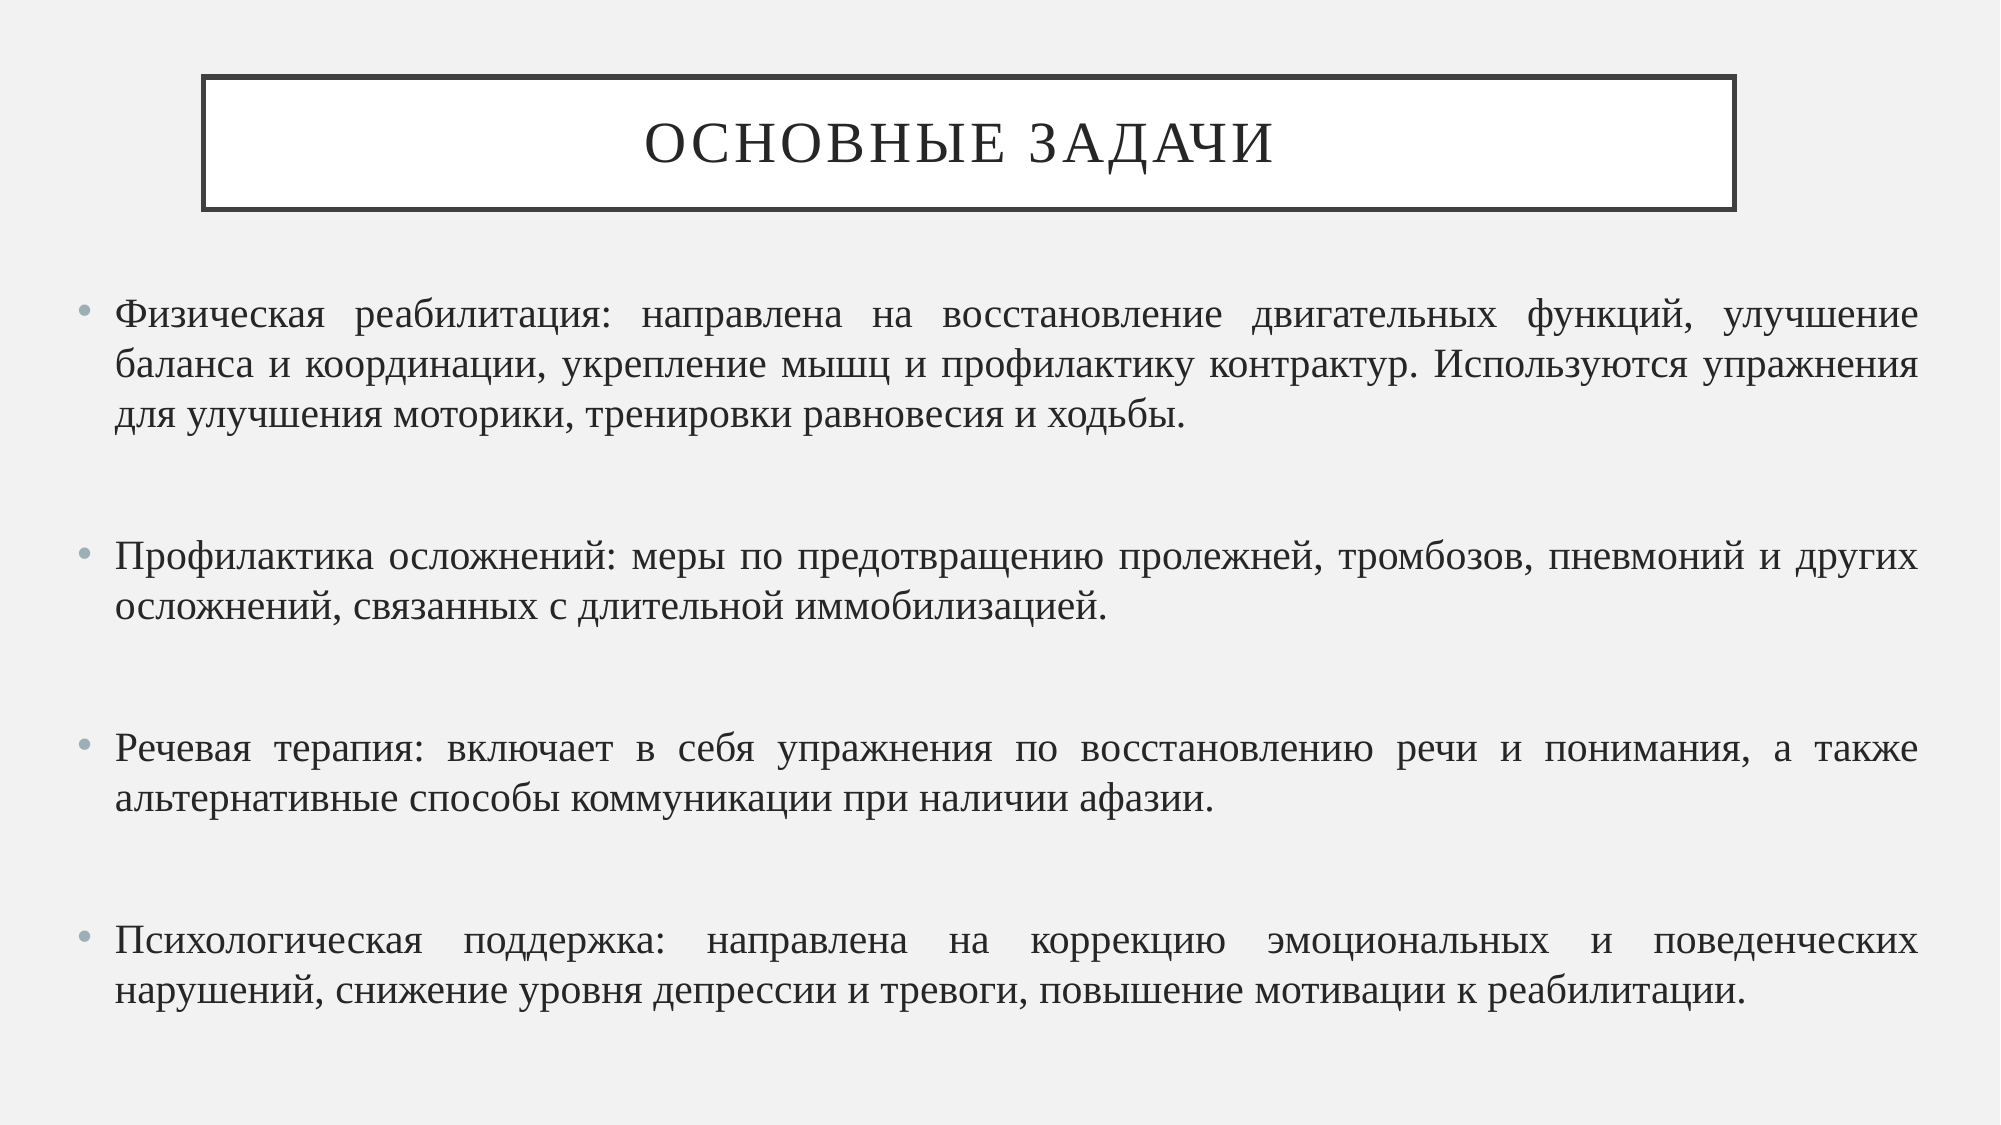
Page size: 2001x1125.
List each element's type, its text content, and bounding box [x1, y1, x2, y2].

list Физическая реабилитация: направлена на восстановление двигательных функций, улучшение баланса и координации, укрепление мышц и профилактику контрактур. Используются упражнения для улучшения моторики, тренировки равновесия и ходьбы. Профилактика осложнений: меры по предотвращению пролежней, тромбозов, пневмоний и других осложнений, связанных с длительной иммобилизацией. Речевая терапия: включает в себя упражнения по восстановлению речи и понимания, а также альтернативные способы коммуникации при наличии афазии. Психологическая поддержка: направлена на коррекцию эмоциональных и поведенческих нарушений, снижение уровня депрессии и тревоги, повышение мотивации к реабилитации. [62, 278, 1935, 1048]
title Основные задачи [201, 74, 1737, 212]
